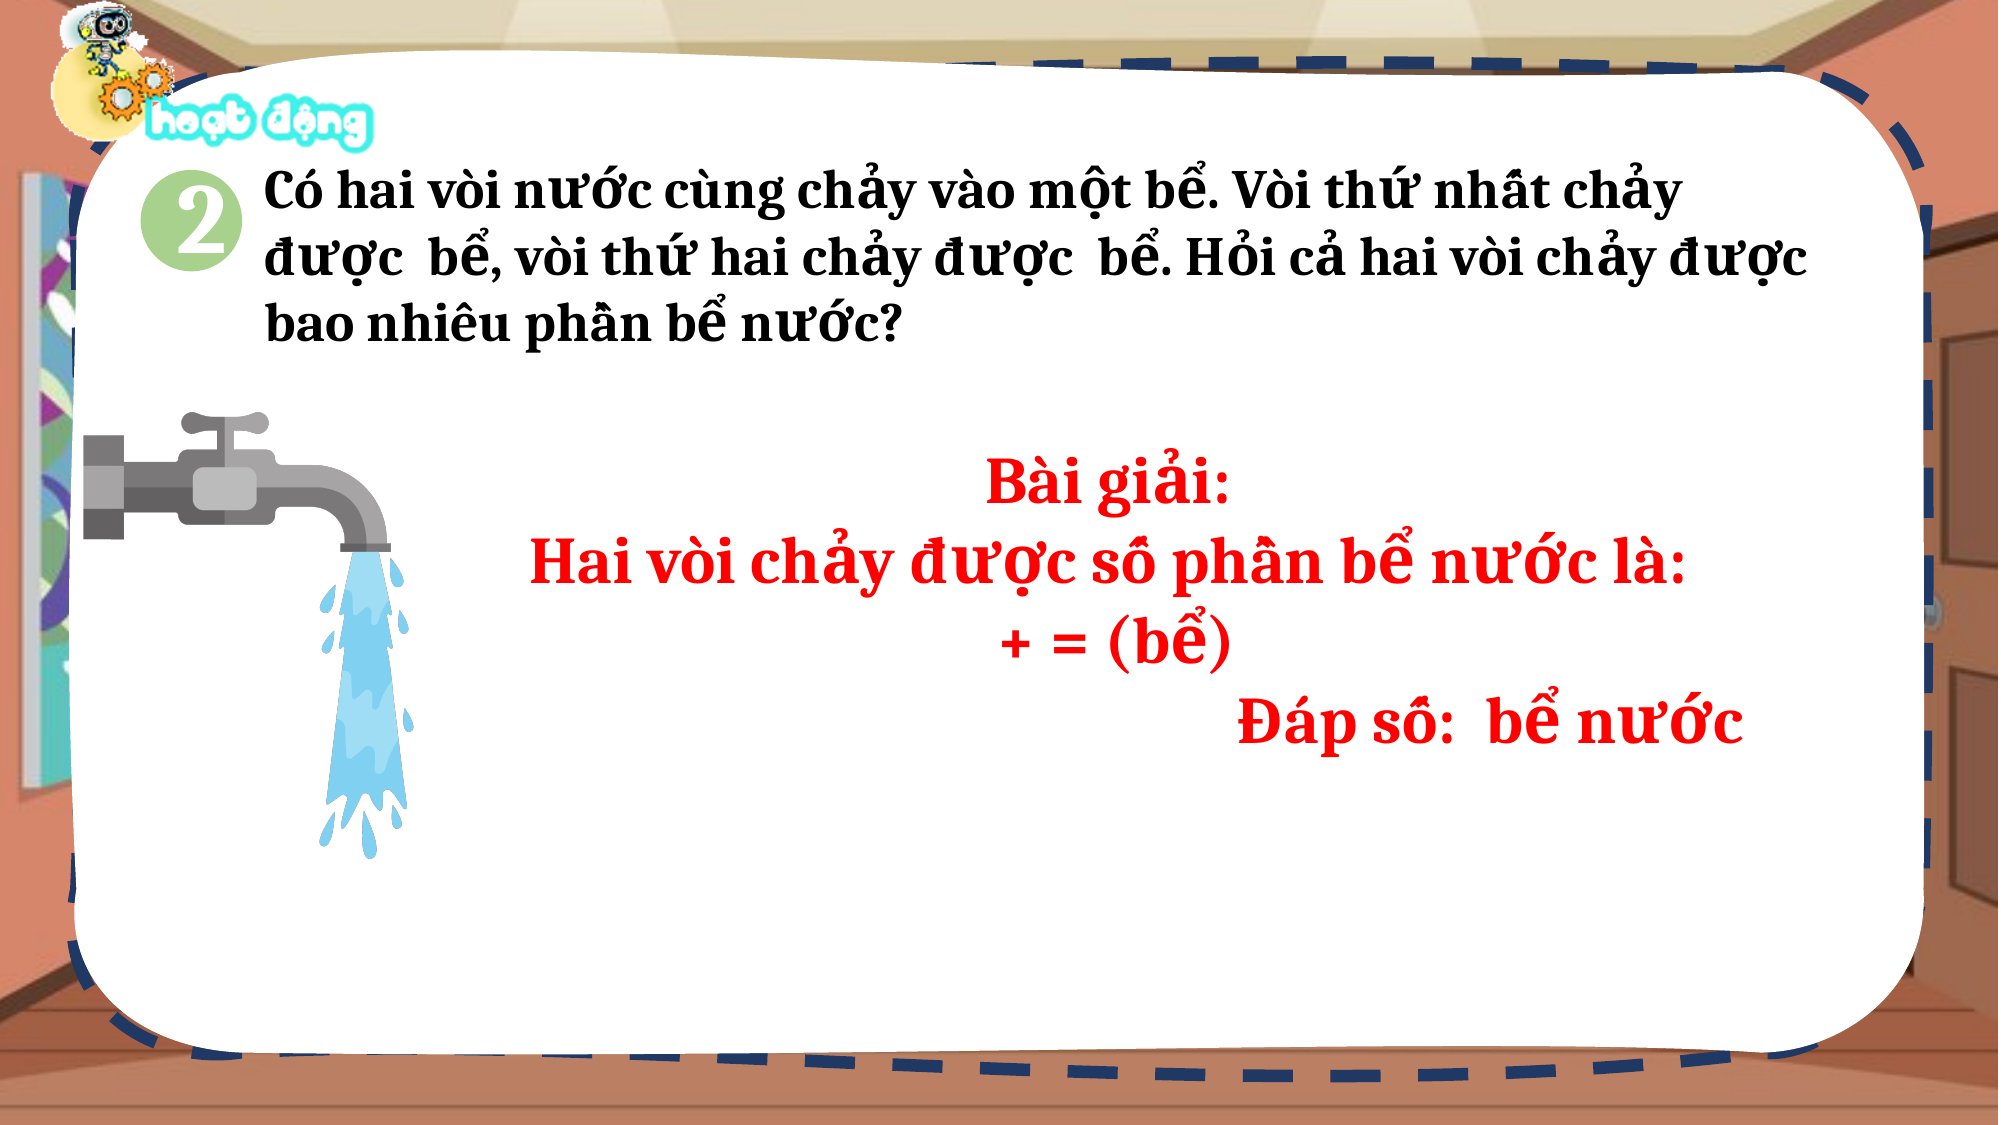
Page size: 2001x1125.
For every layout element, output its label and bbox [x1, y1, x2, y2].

text_box [141, 145, 242, 282]
picture [0, 0, 2000, 1125]
